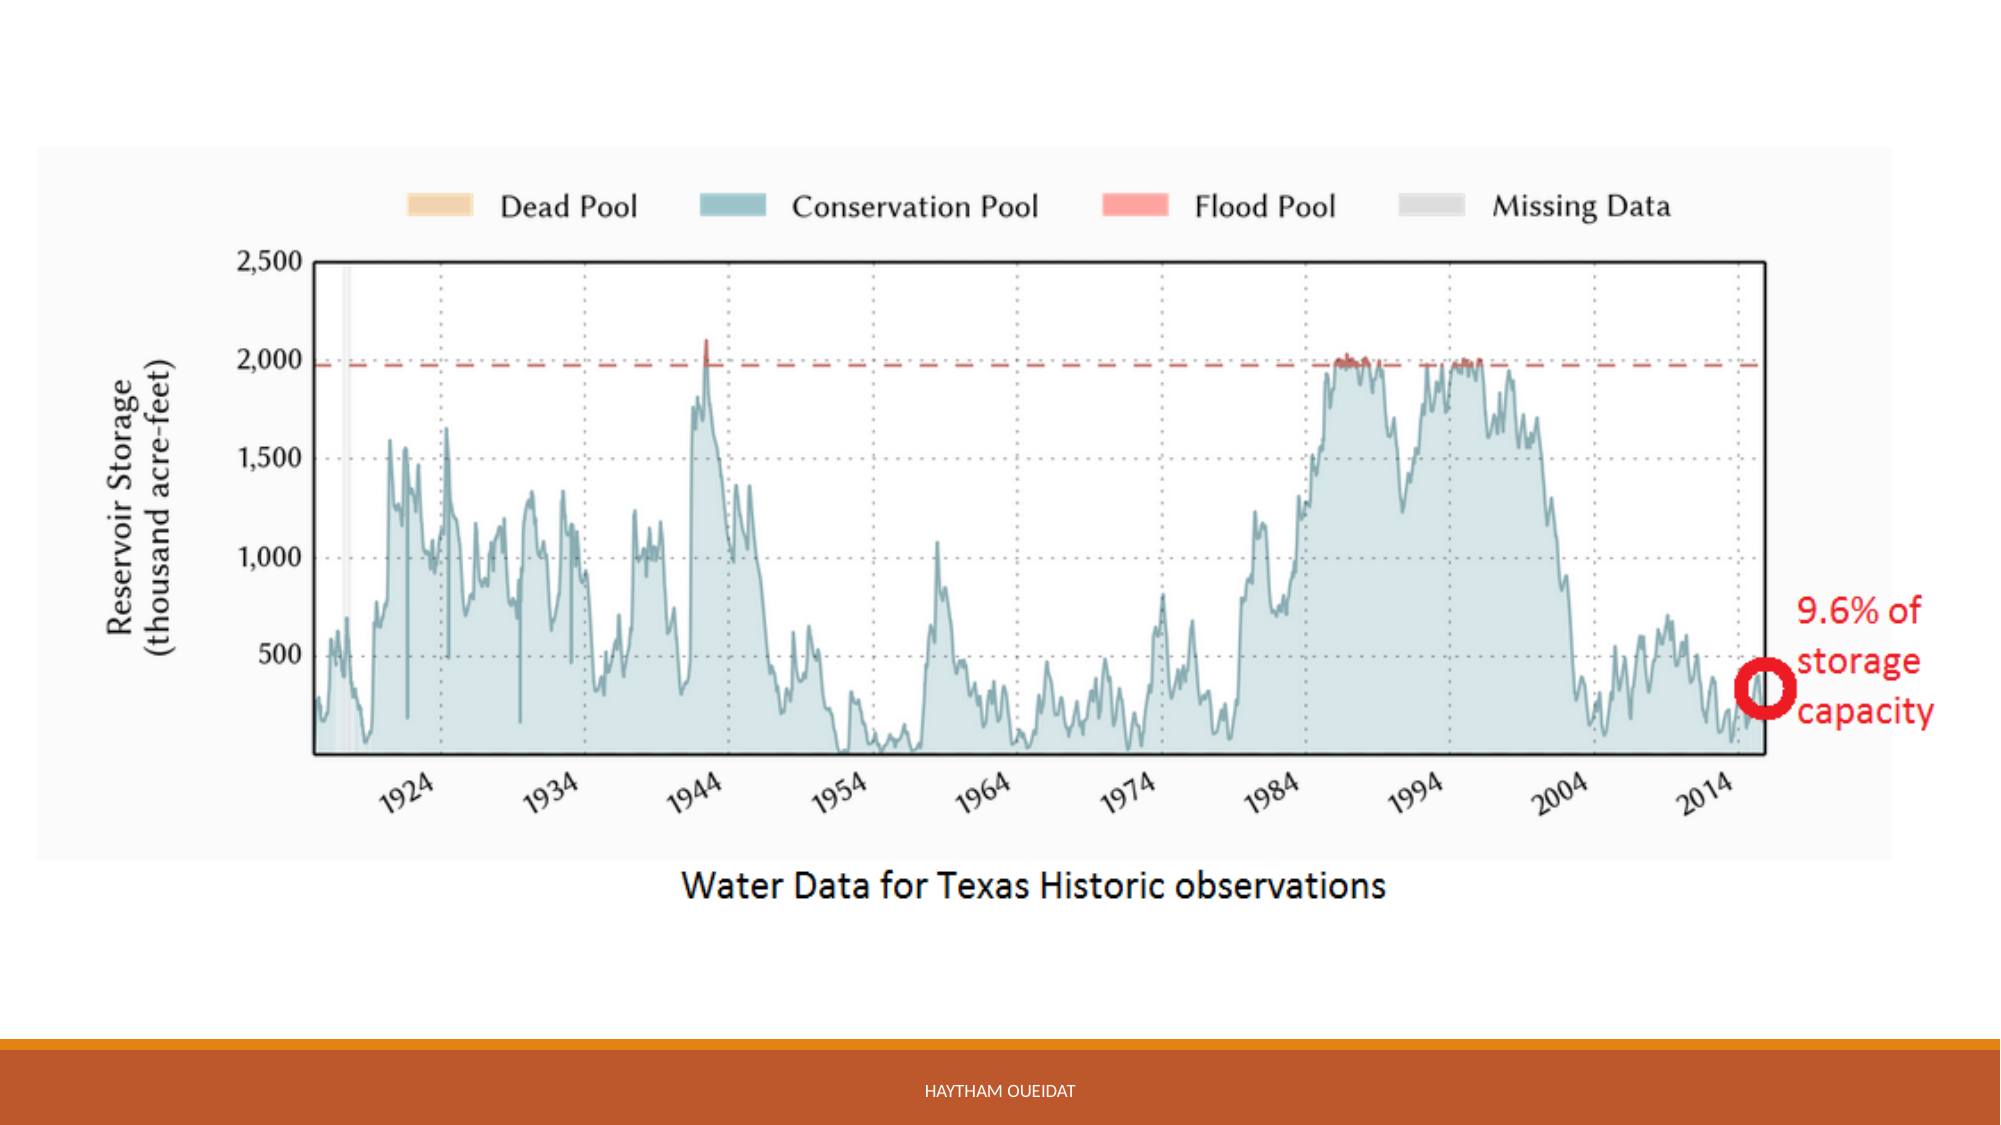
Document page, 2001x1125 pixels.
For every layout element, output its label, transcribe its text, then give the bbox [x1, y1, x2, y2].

footer Haytham Oueidat [604, 1059, 1396, 1120]
picture [37, 147, 1964, 947]
